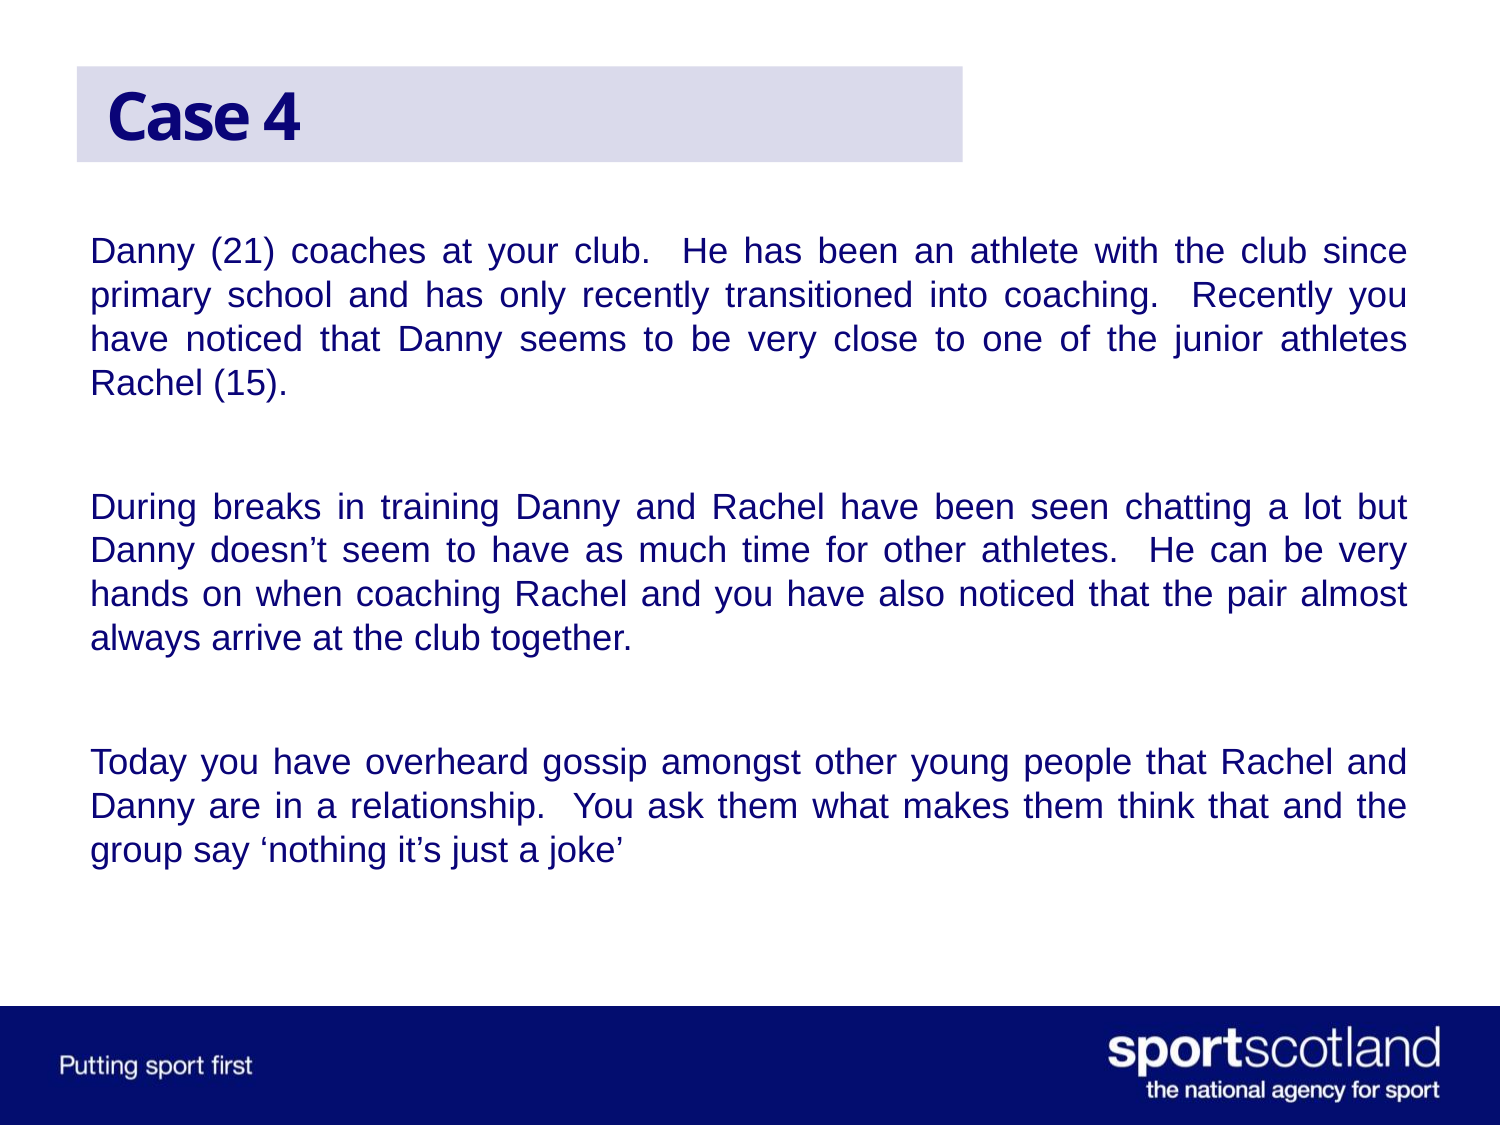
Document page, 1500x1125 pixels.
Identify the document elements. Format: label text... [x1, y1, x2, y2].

picture [0, 1006, 1500, 1125]
title Case 4 [76, 66, 963, 163]
list Danny (21) coaches at your club. He has been an athlete with the club since primary school and has only recently transitioned into coaching. Recently you have noticed that Danny seems to be very close to one of the junior athletes Rachel (15). During breaks in training Danny and Rachel have been seen chatting a lot but Danny doesn’t seem to have as much time for other athletes. He can be very hands on when coaching Rachel and you have also noticed that the pair almost always arrive at the club together. Today you have overheard gossip amongst other young people that Rachel and Danny are in a relationship. You ask them what makes them think that and the group say ‘nothing it’s just a joke’ [74, 219, 1426, 882]
